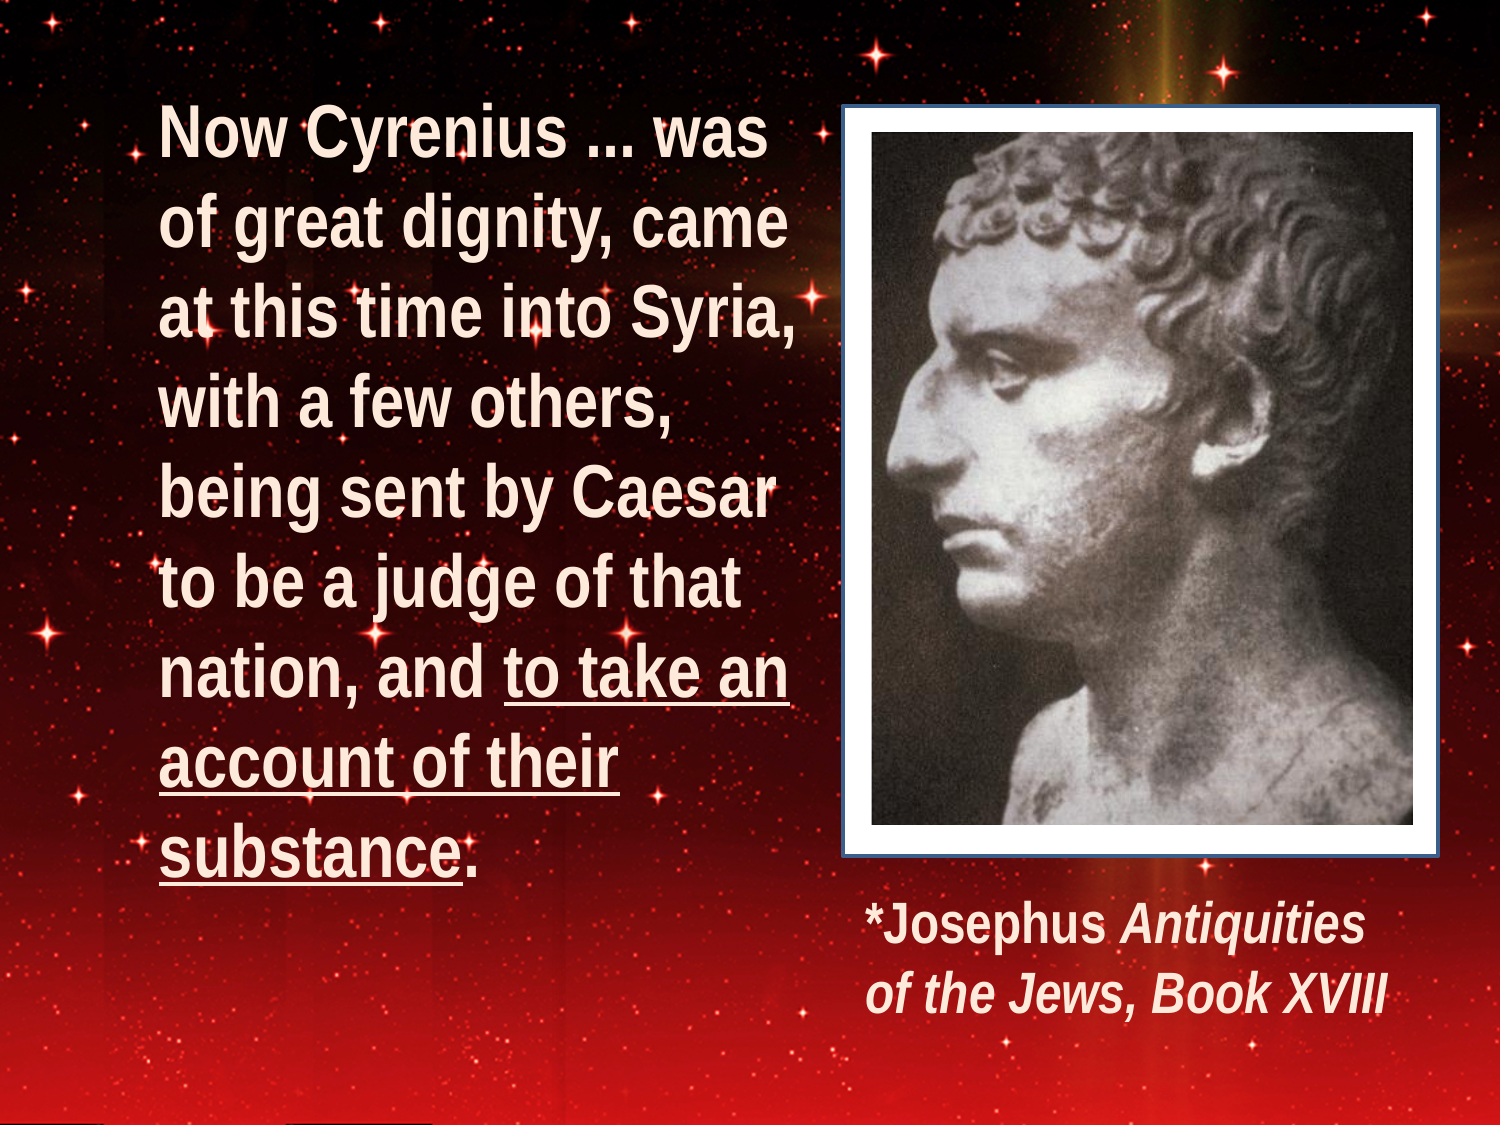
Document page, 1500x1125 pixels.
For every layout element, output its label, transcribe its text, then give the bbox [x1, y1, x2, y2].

picture [0, 0, 1500, 1125]
picture [871, 132, 1414, 826]
list Now Cyrenius ... was of great dignity, came at this time into Syria, with a few others, being sent by Caesar to be a judge of that nation, and to take an account of their substance. [87, 75, 847, 1103]
text_box *Josephus Antiquities of the Jews, Book XVIII [794, 877, 1500, 1125]
text_box [847, 104, 1440, 858]
